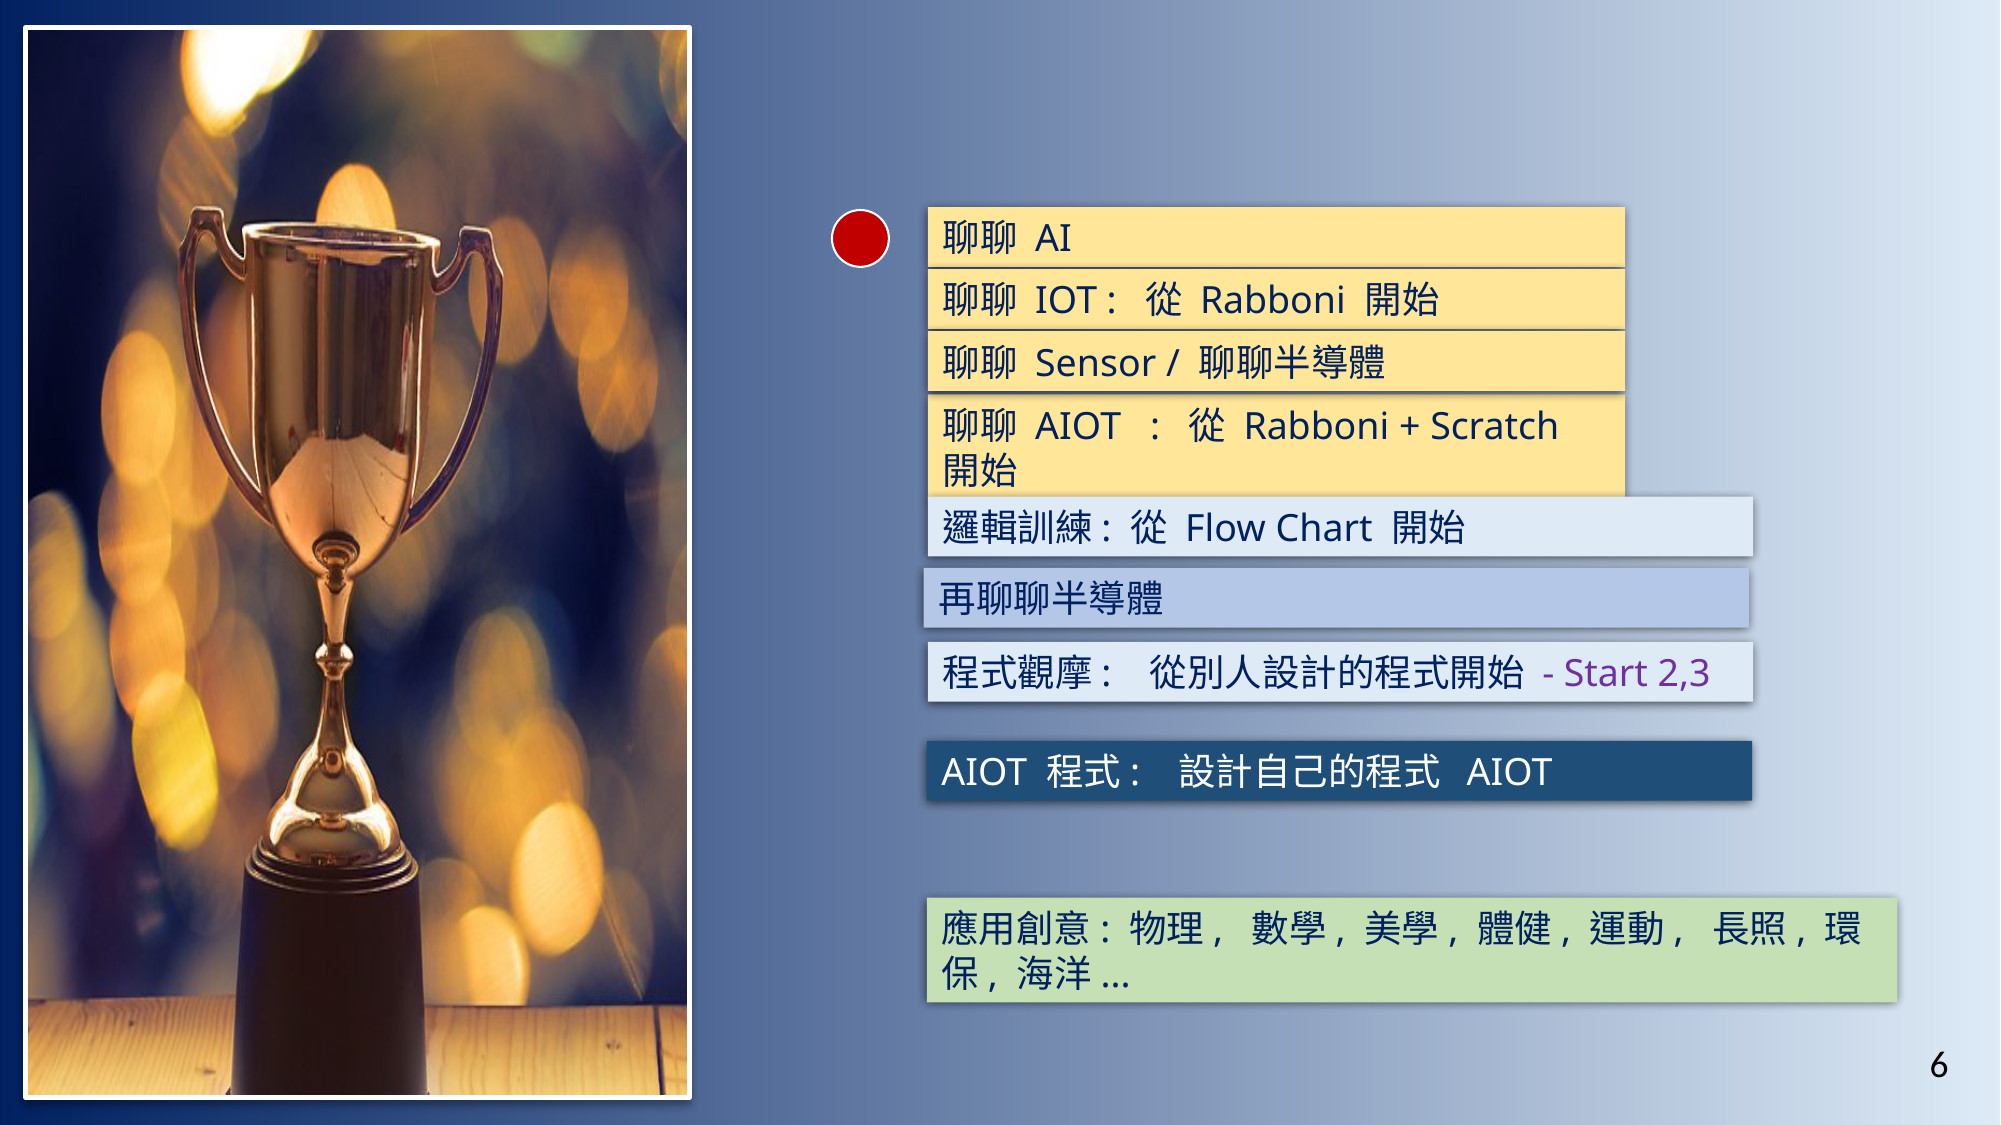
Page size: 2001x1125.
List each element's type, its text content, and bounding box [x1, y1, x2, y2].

picture [28, 30, 687, 1095]
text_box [926, 207, 1898, 959]
text_box [830, 208, 890, 268]
text_box 6 [1919, 1032, 1945, 1093]
